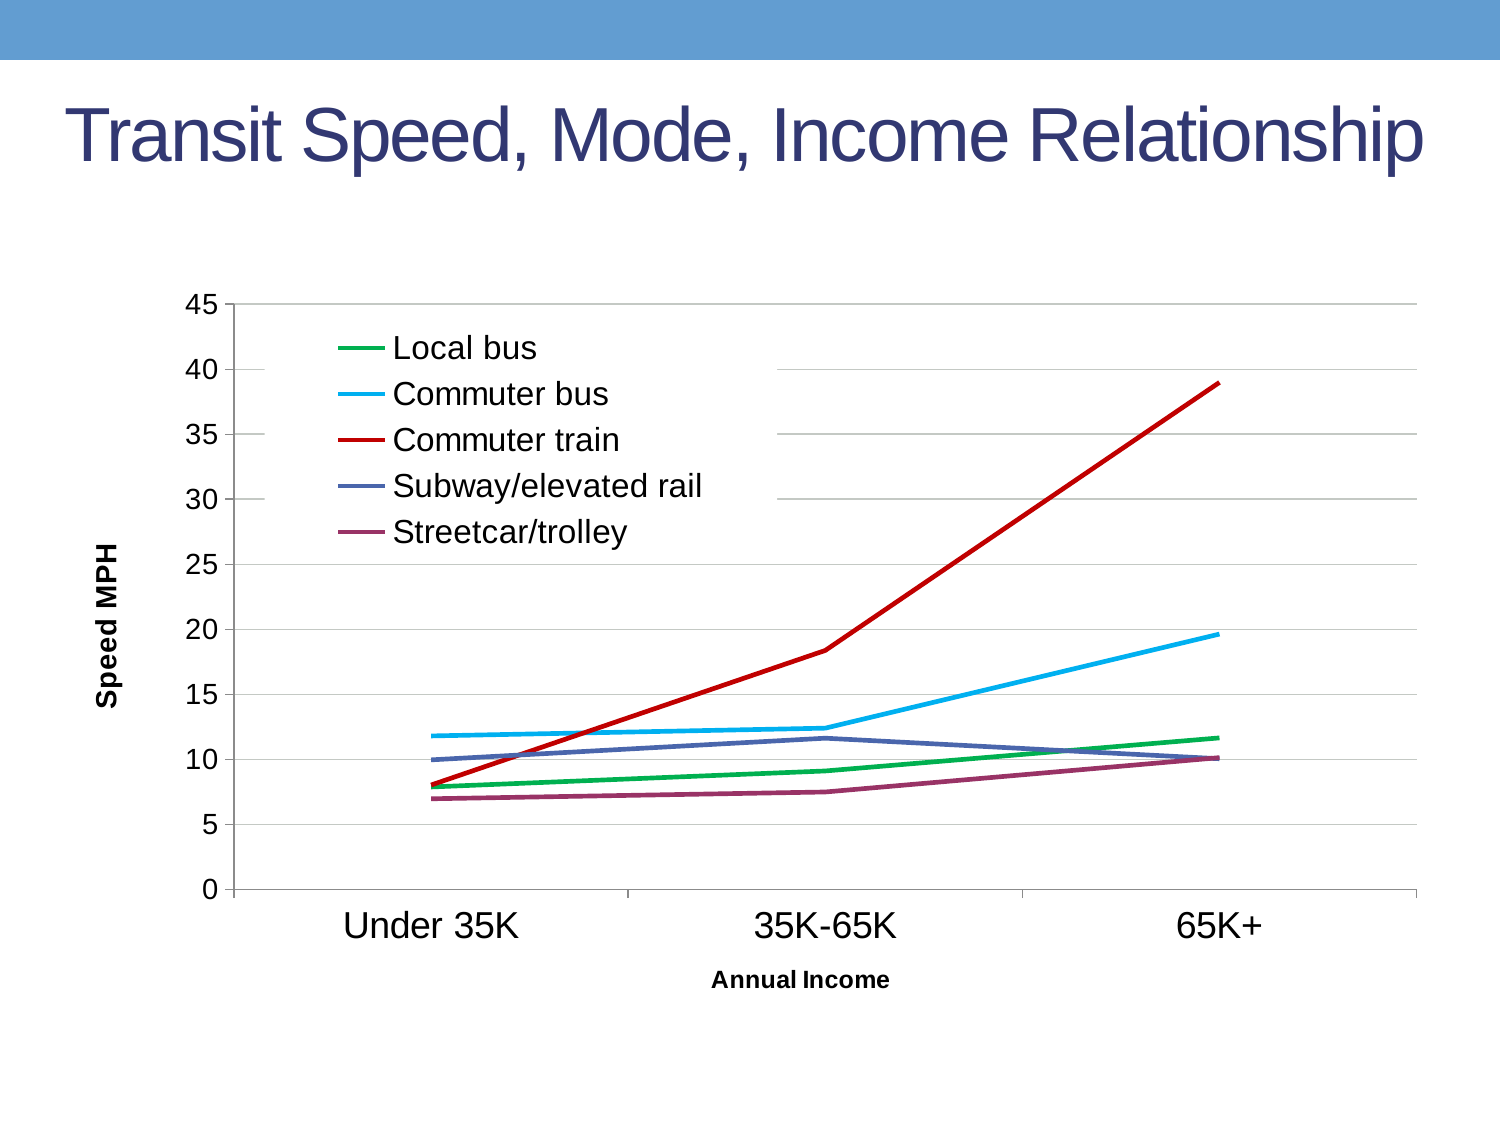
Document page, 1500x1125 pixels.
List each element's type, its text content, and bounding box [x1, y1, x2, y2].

chart [49, 262, 1451, 1001]
title Transit Speed, Mode, Income Relationship [49, 37, 1451, 225]
